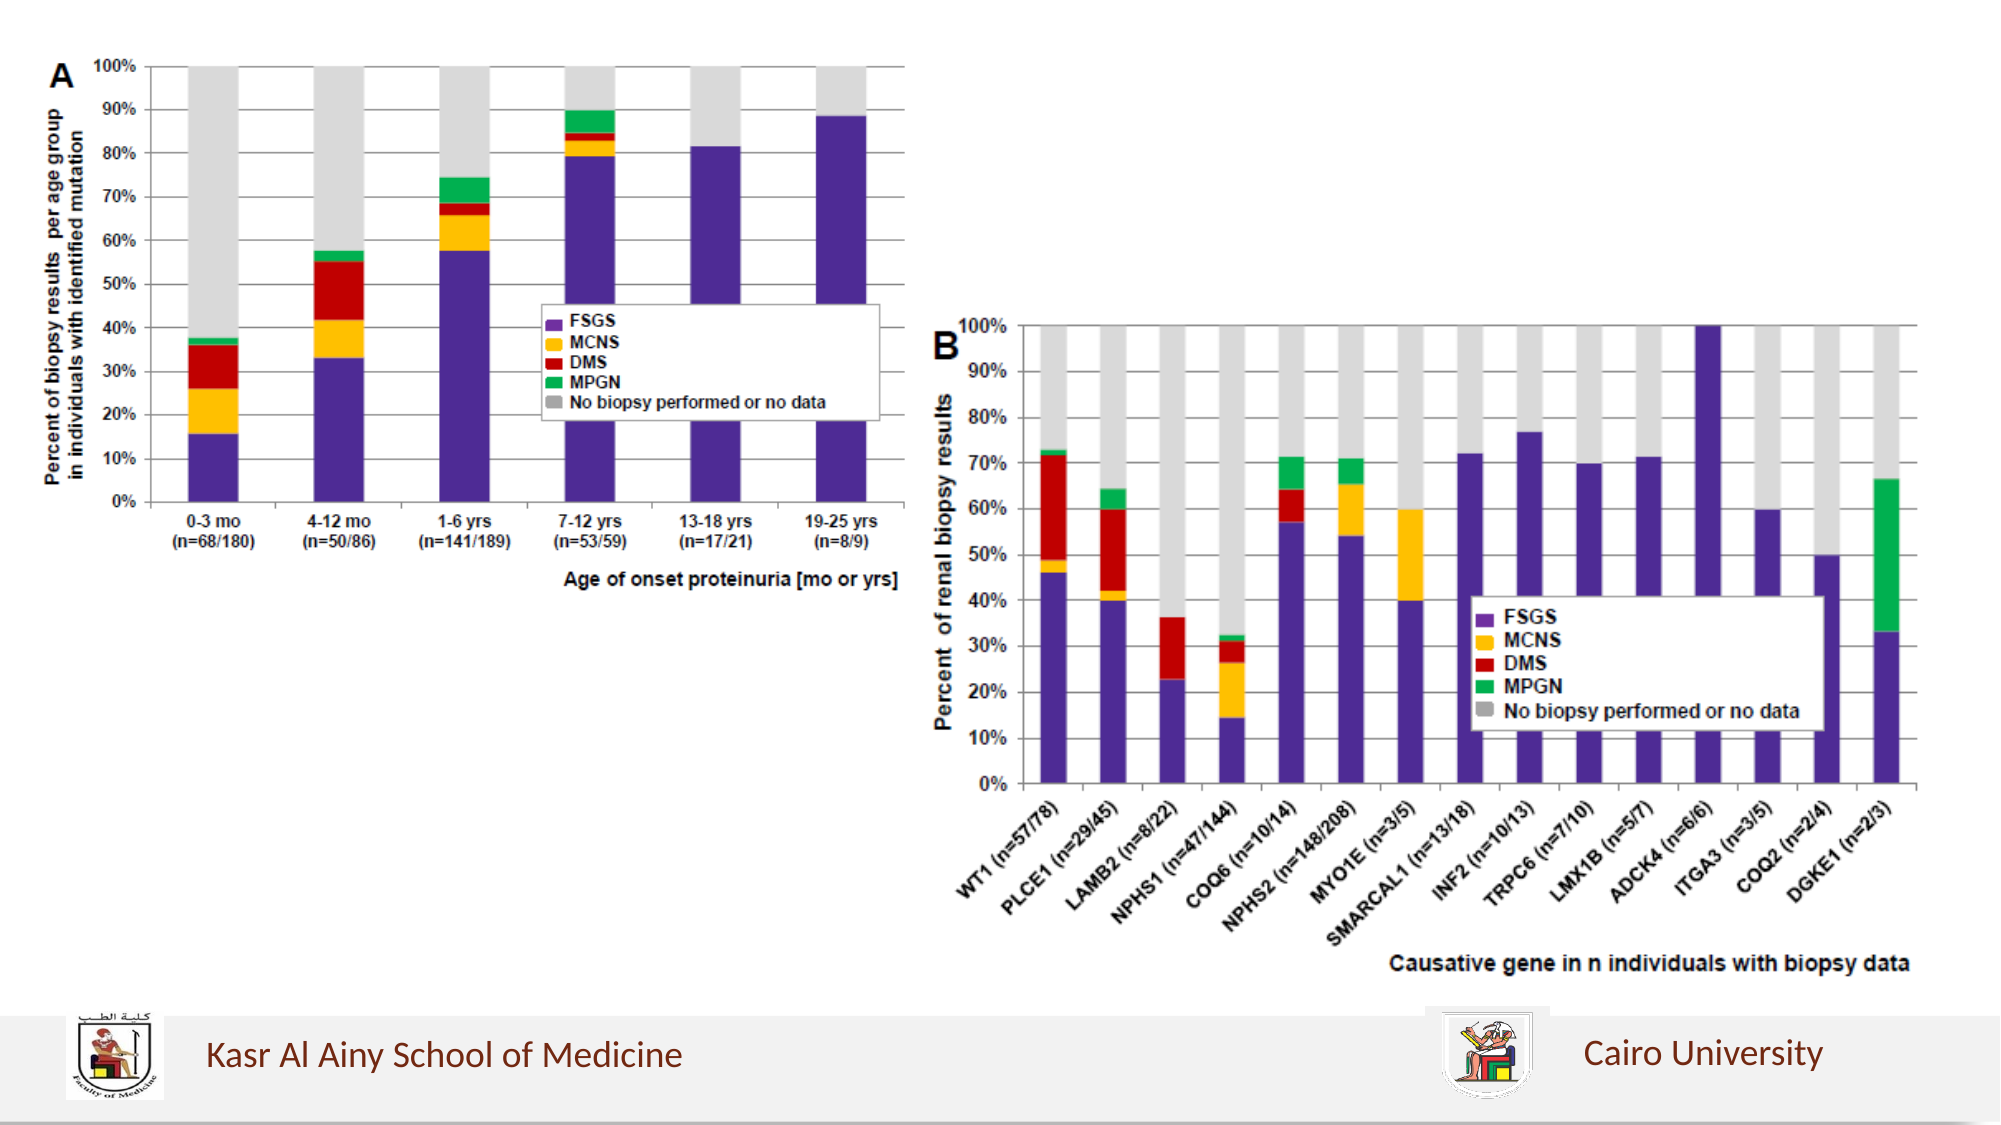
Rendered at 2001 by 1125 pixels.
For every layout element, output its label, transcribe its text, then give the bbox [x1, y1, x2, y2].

text_box Kasr Al Ainy School of Medicine [191, 1031, 806, 1083]
picture [10, 22, 1944, 1100]
text_box Cairo University [1569, 1029, 1839, 1081]
picture [66, 1011, 164, 1100]
text_box [0, 1015, 2000, 1123]
